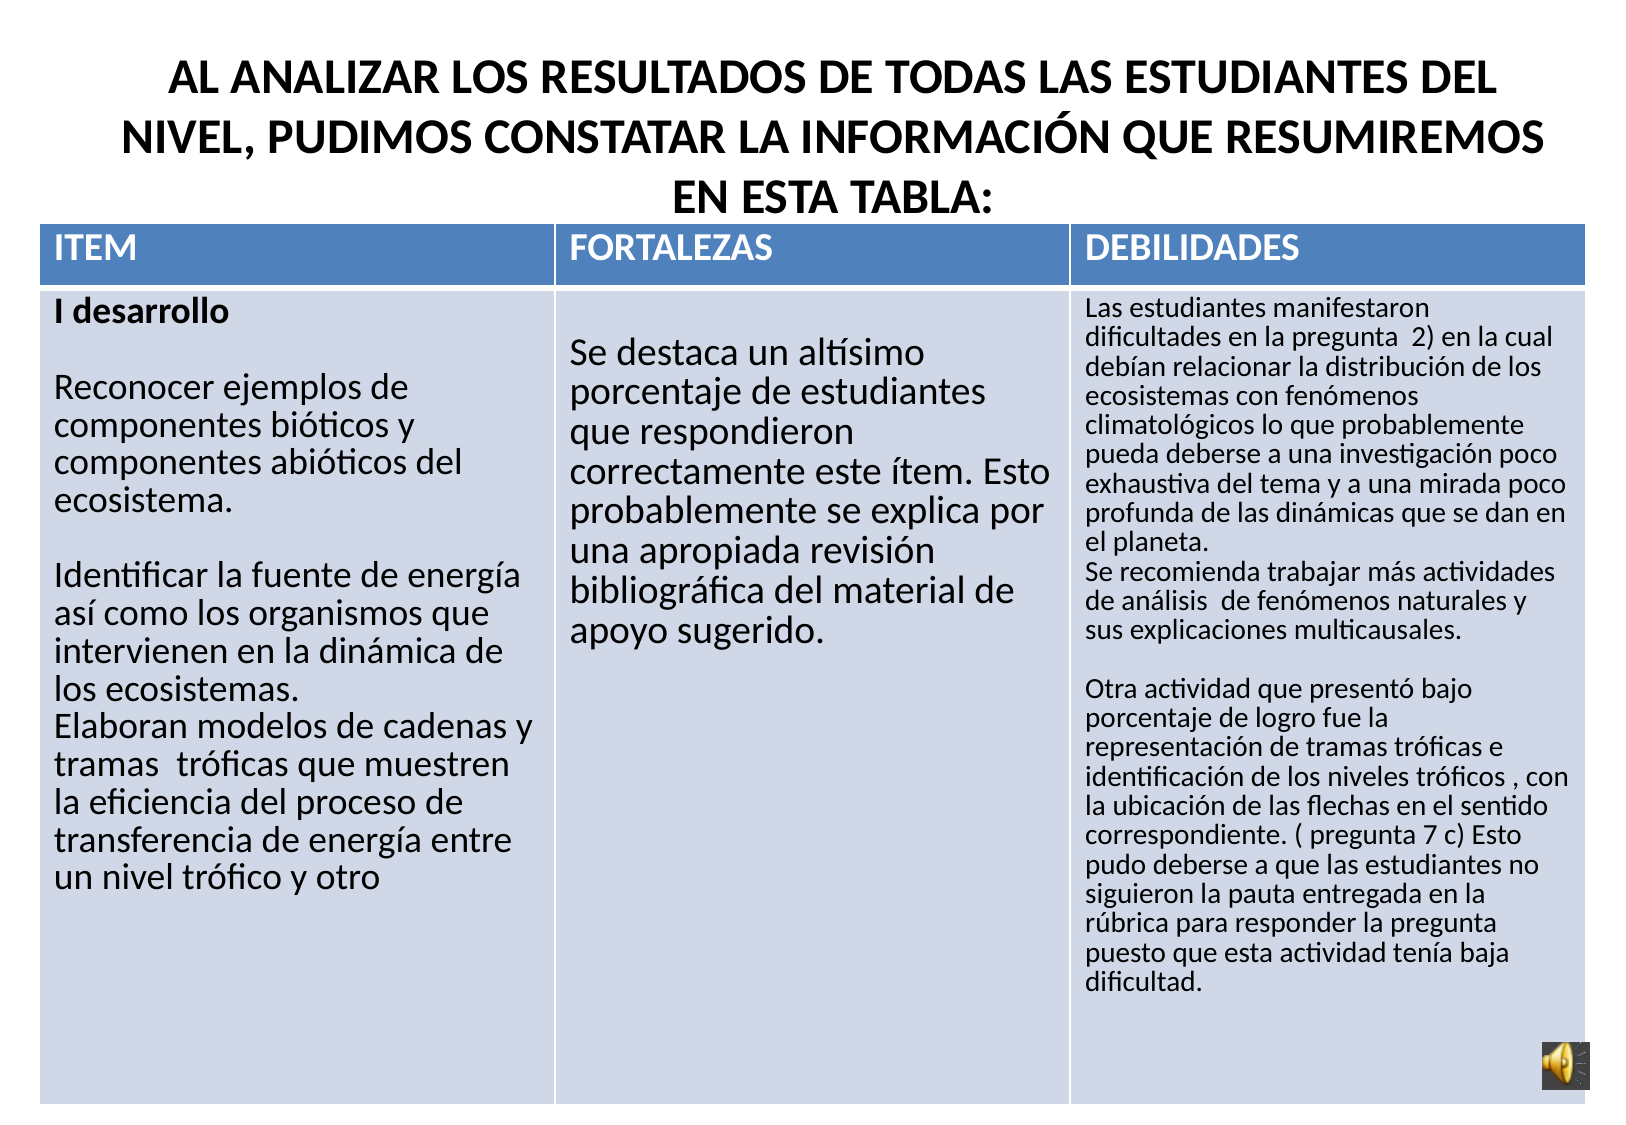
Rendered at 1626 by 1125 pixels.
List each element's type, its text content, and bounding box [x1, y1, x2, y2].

table_header DEBILIDADES [1071, 224, 1585, 285]
table_cell Se destaca un altísimo porcentaje de estudiantes que respondieron correctamente este ítem. Esto probablemente se explica por una apropiada revisión bibliográfica del material de apoyo sugerido. [556, 291, 1069, 1104]
title AL ANALIZAR LOS RESULTADOS DE TODAS LAS ESTUDIANTES DEL NIVEL, PUDIMOS CONSTATAR LA INFORMACIÓN QUE RESUMIREMOS EN ESTA TABLA: [81, 45, 1586, 222]
table_cell I desarrollo Reconocer ejemplos de componentes bióticos y componentes abióticos del ecosistema. Identificar la fuente de energía así como los organismos que intervienen en la dinámica de los ecosistemas. Elaboran modelos de cadenas y tramas tróficas que muestren la eficiencia del proceso de transferencia de energía entre un nivel trófico y otro [40, 291, 554, 1104]
table_header ITEM [40, 224, 554, 285]
table_header FORTALEZAS [556, 224, 1069, 285]
table_cell Las estudiantes manifestaron dificultades en la pregunta 2) en la cual debían relacionar la distribución de los ecosistemas con fenómenos climatológicos lo que probablemente pueda deberse a una investigación poco exhaustiva del tema y a una mirada poco profunda de las dinámicas que se dan en el planeta. Se recomienda trabajar más actividades de análisis de fenómenos naturales y sus explicaciones multicausales. Otra actividad que presentó bajo porcentaje de logro fue la representación de tramas tróficas e identificación de los niveles tróficos , con la ubicación de las flechas en el sentido correspondiente. ( pregunta 7 c) Esto pudo deberse a que las estudiantes no siguieron la pauta entregada en la rúbrica para responder la pregunta puesto que esta actividad tenía baja dificultad. [1071, 291, 1585, 1104]
picture [1540, 1040, 1592, 1092]
